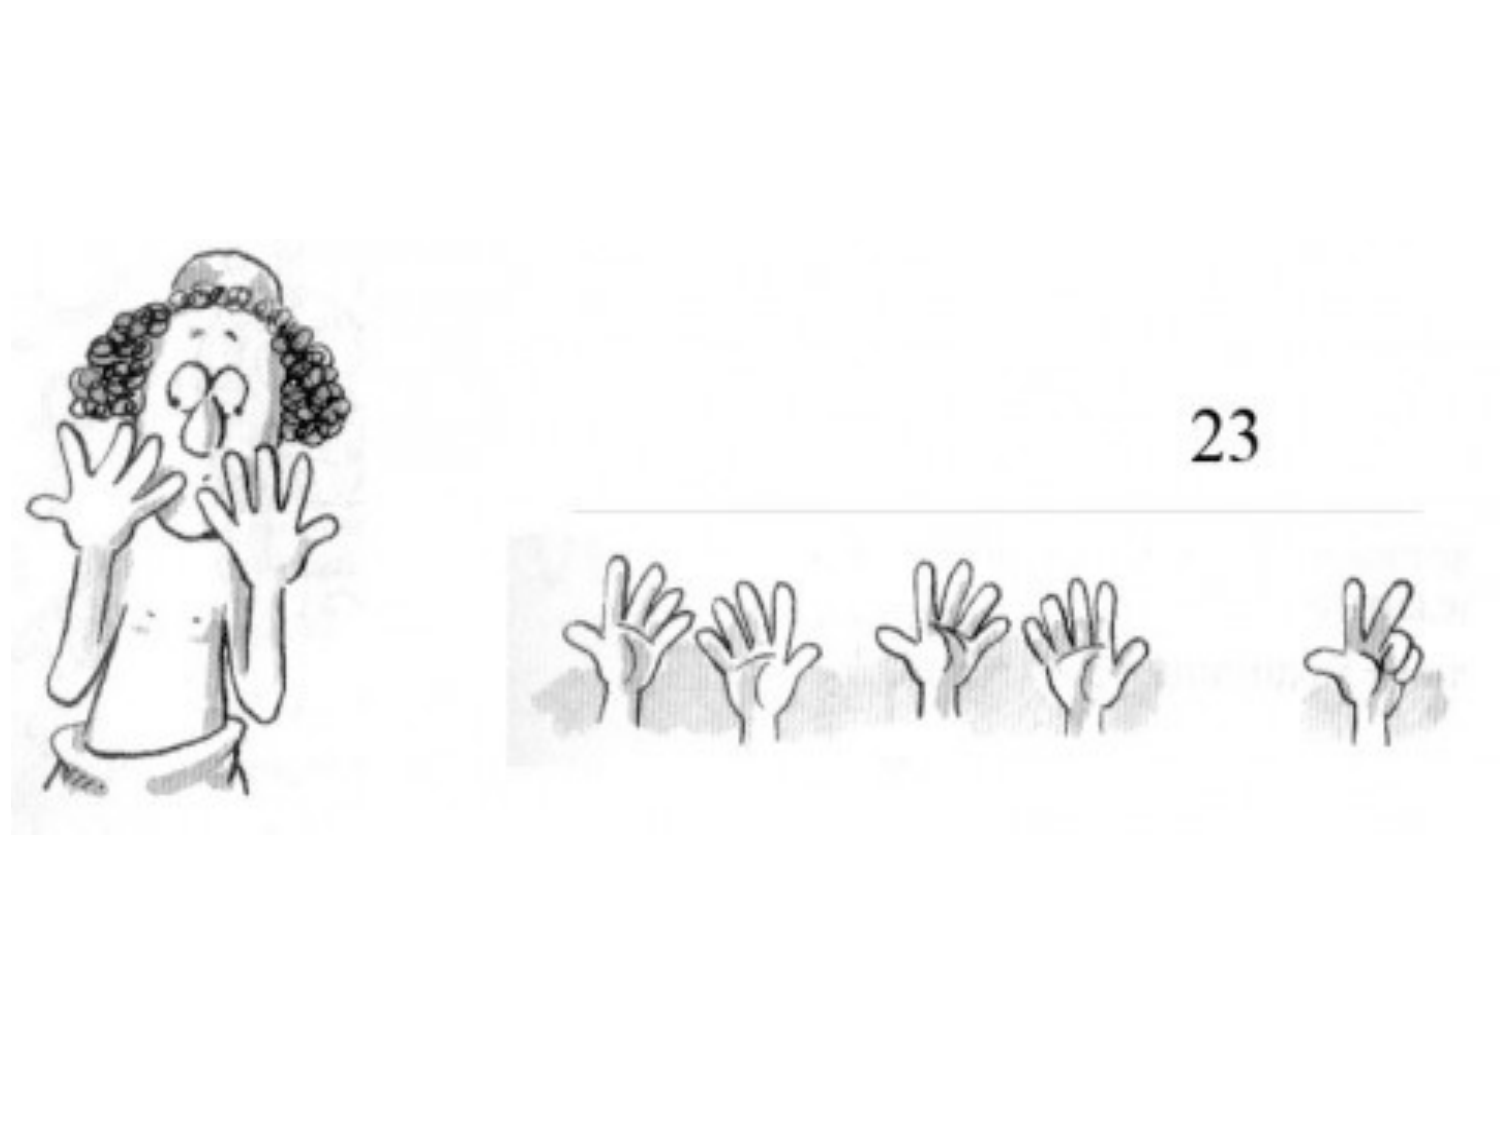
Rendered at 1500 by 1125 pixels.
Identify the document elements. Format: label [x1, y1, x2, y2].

picture [11, 239, 1500, 835]
